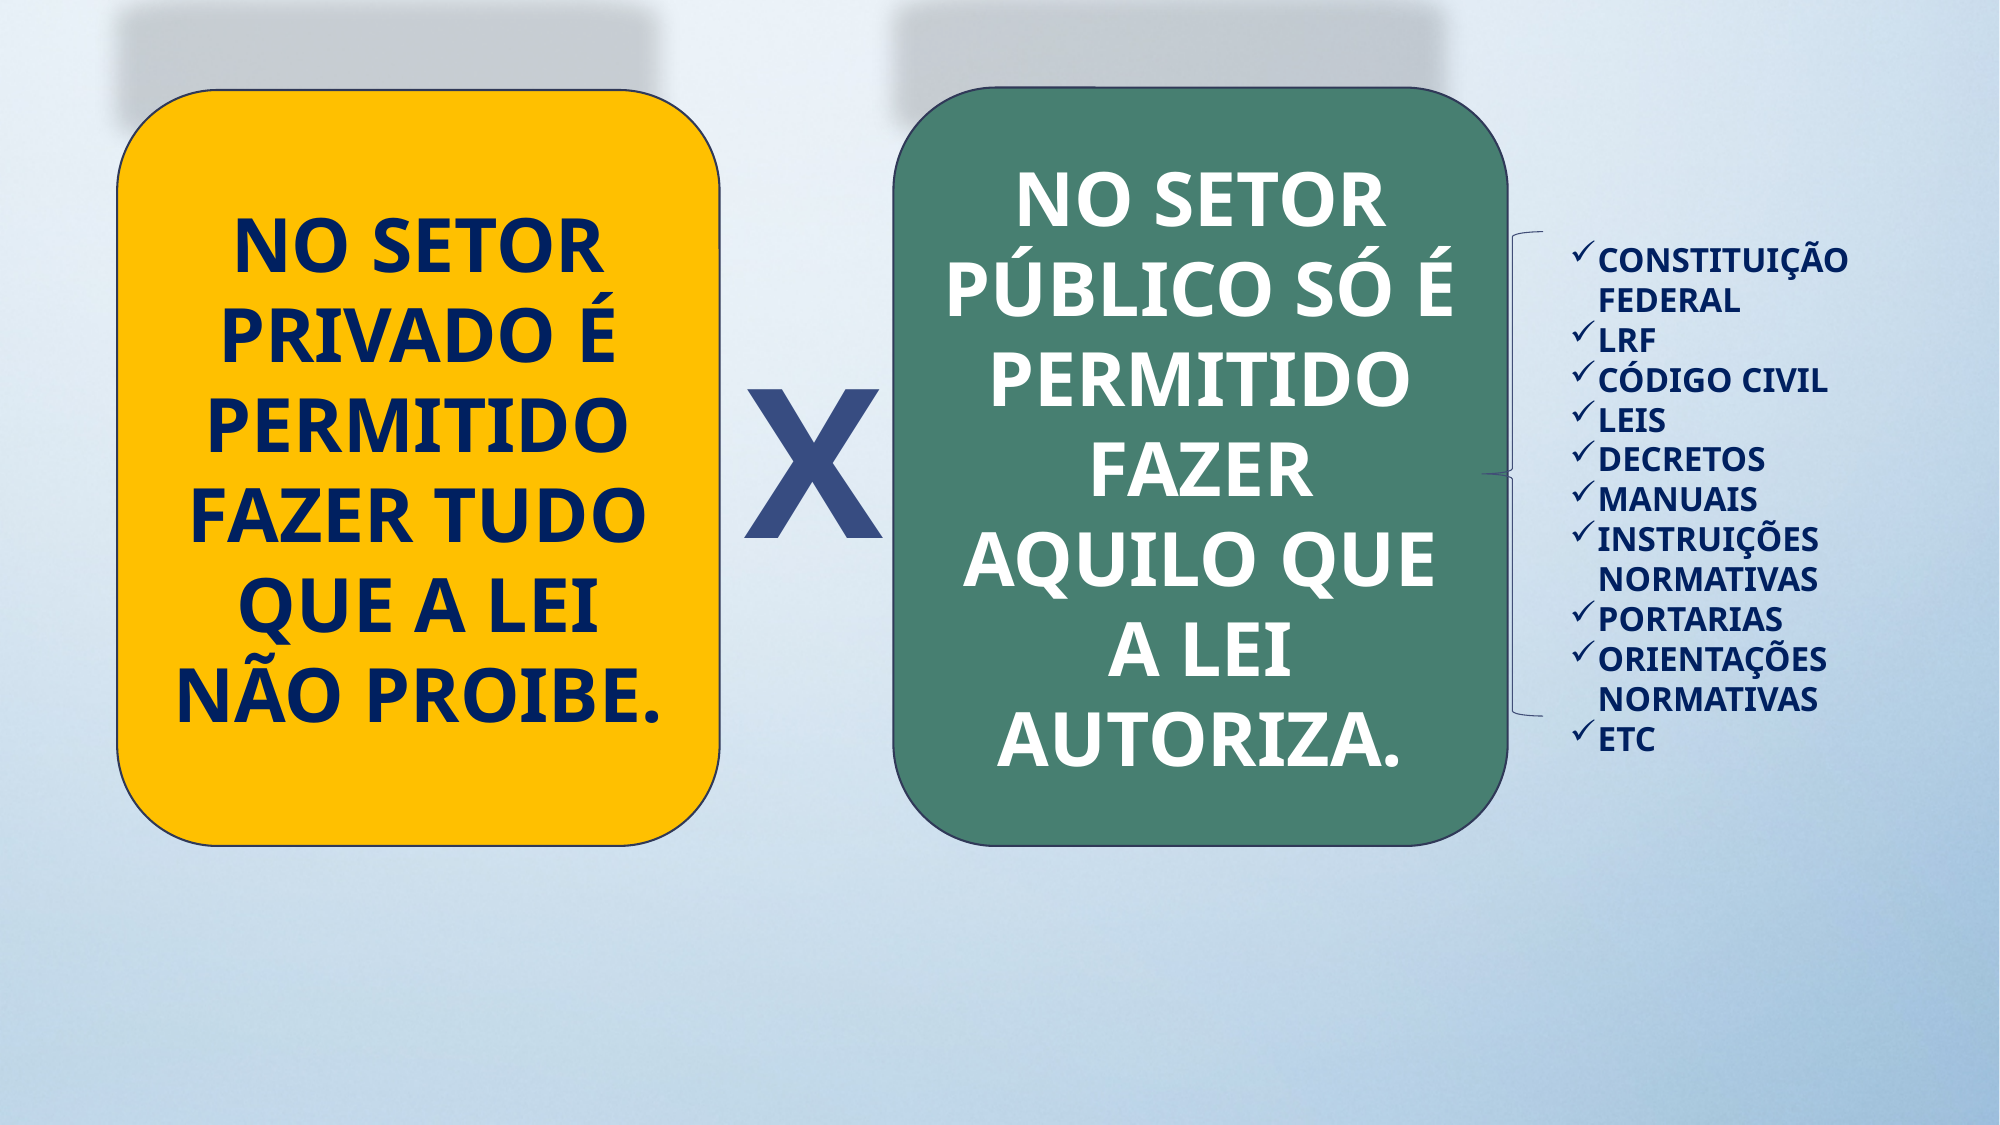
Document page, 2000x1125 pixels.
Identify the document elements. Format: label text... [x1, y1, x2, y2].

text_box CONSTITUIÇÃO FEDERAL LRF CÓDIGO CIVIL LEIS DECRETOS MANUAIS INSTRUIÇÕES NORMATIVAS PORTARIAS ORIENTAÇÕES NORMATIVAS ETC [1554, 231, 1960, 846]
text_box [1481, 231, 1544, 717]
picture [0, 0, 2000, 1125]
text_box NO SETOR PRIVADO É PERMITIDO FAZER TUDO QUE A LEI NÃO PROIBE. [116, 88, 721, 847]
text_box NO SETOR PÚBLICO SÓ É PERMITIDO FAZER AQUILO QUE A LEI AUTORIZA. [892, 86, 1509, 847]
text_box X [729, 351, 899, 592]
